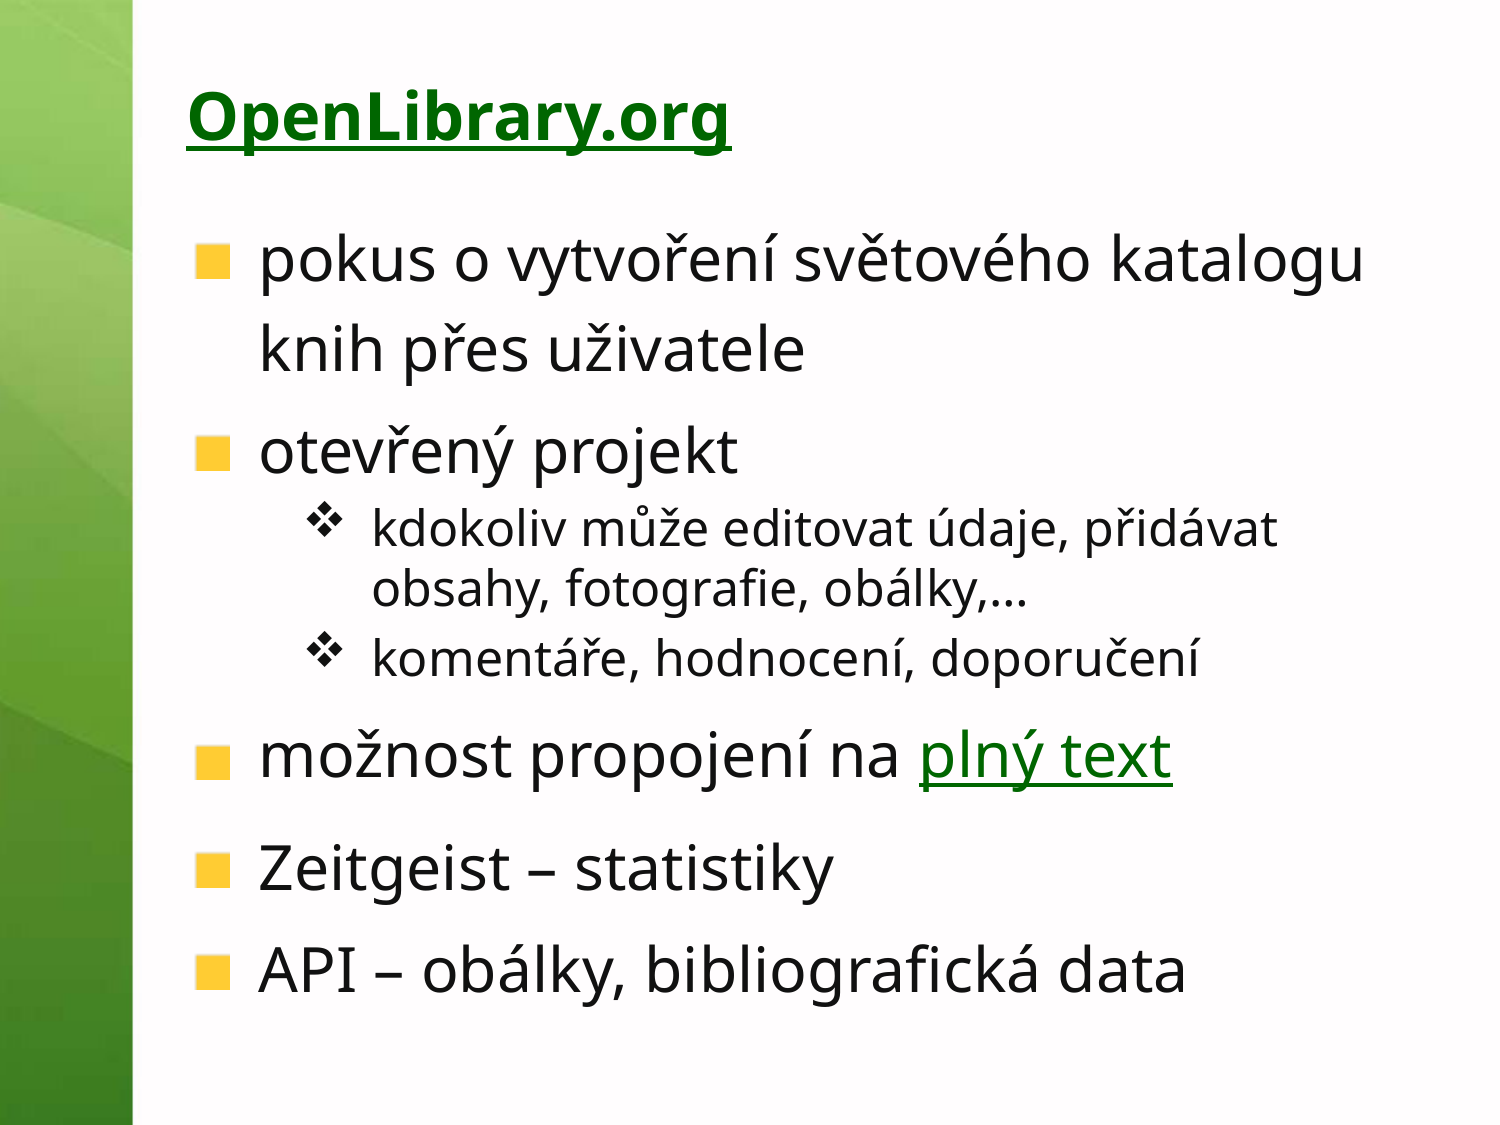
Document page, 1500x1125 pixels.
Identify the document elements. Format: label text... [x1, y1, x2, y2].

list pokus o vytvoření světového katalogu knih přes uživatele otevřený projekt kdokoliv může editovat údaje, přidávat obsahy, fotografie, obálky,… komentáře, hodnocení, doporučení možnost propojení na plný text Zeitgeist – statistiky API – obálky, bibliografická data [171, 196, 1483, 1094]
picture [0, 0, 1500, 1125]
title OpenLibrary.org [171, 77, 1447, 161]
